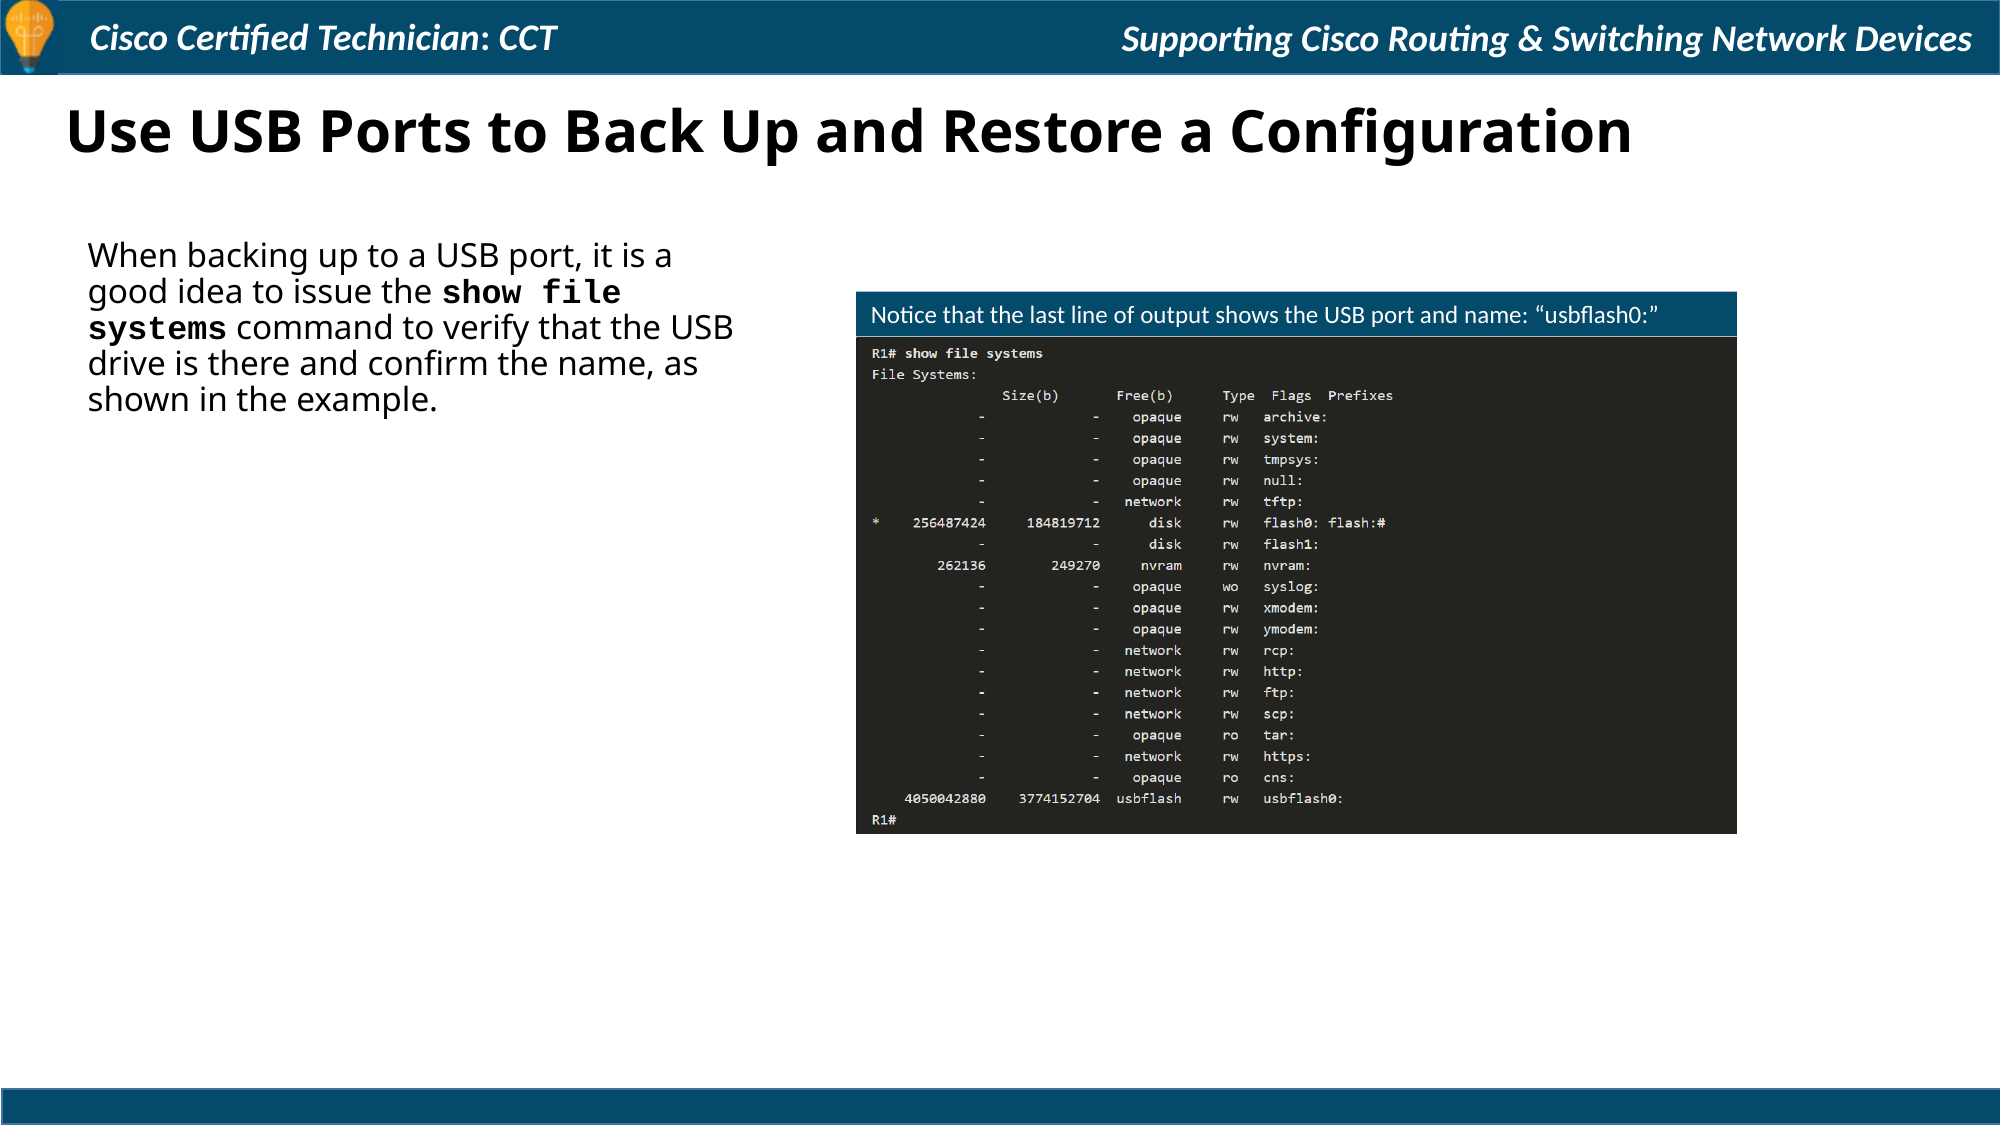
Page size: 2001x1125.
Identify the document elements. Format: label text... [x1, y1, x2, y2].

text_box Use USB Ports to Back Up and Restore a Configuration [50, 75, 1955, 198]
picture [856, 337, 1737, 834]
text_box Notice that the last line of output shows the USB port and name: “usbflash0:” [856, 291, 1737, 337]
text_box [0, 0, 2000, 75]
list When backing up to a USB port, it is a good idea to issue the show file systems command to verify that the USB drive is there and confirm the name, as shown in the example. [72, 231, 753, 1088]
text_box [1, 1088, 2000, 1125]
